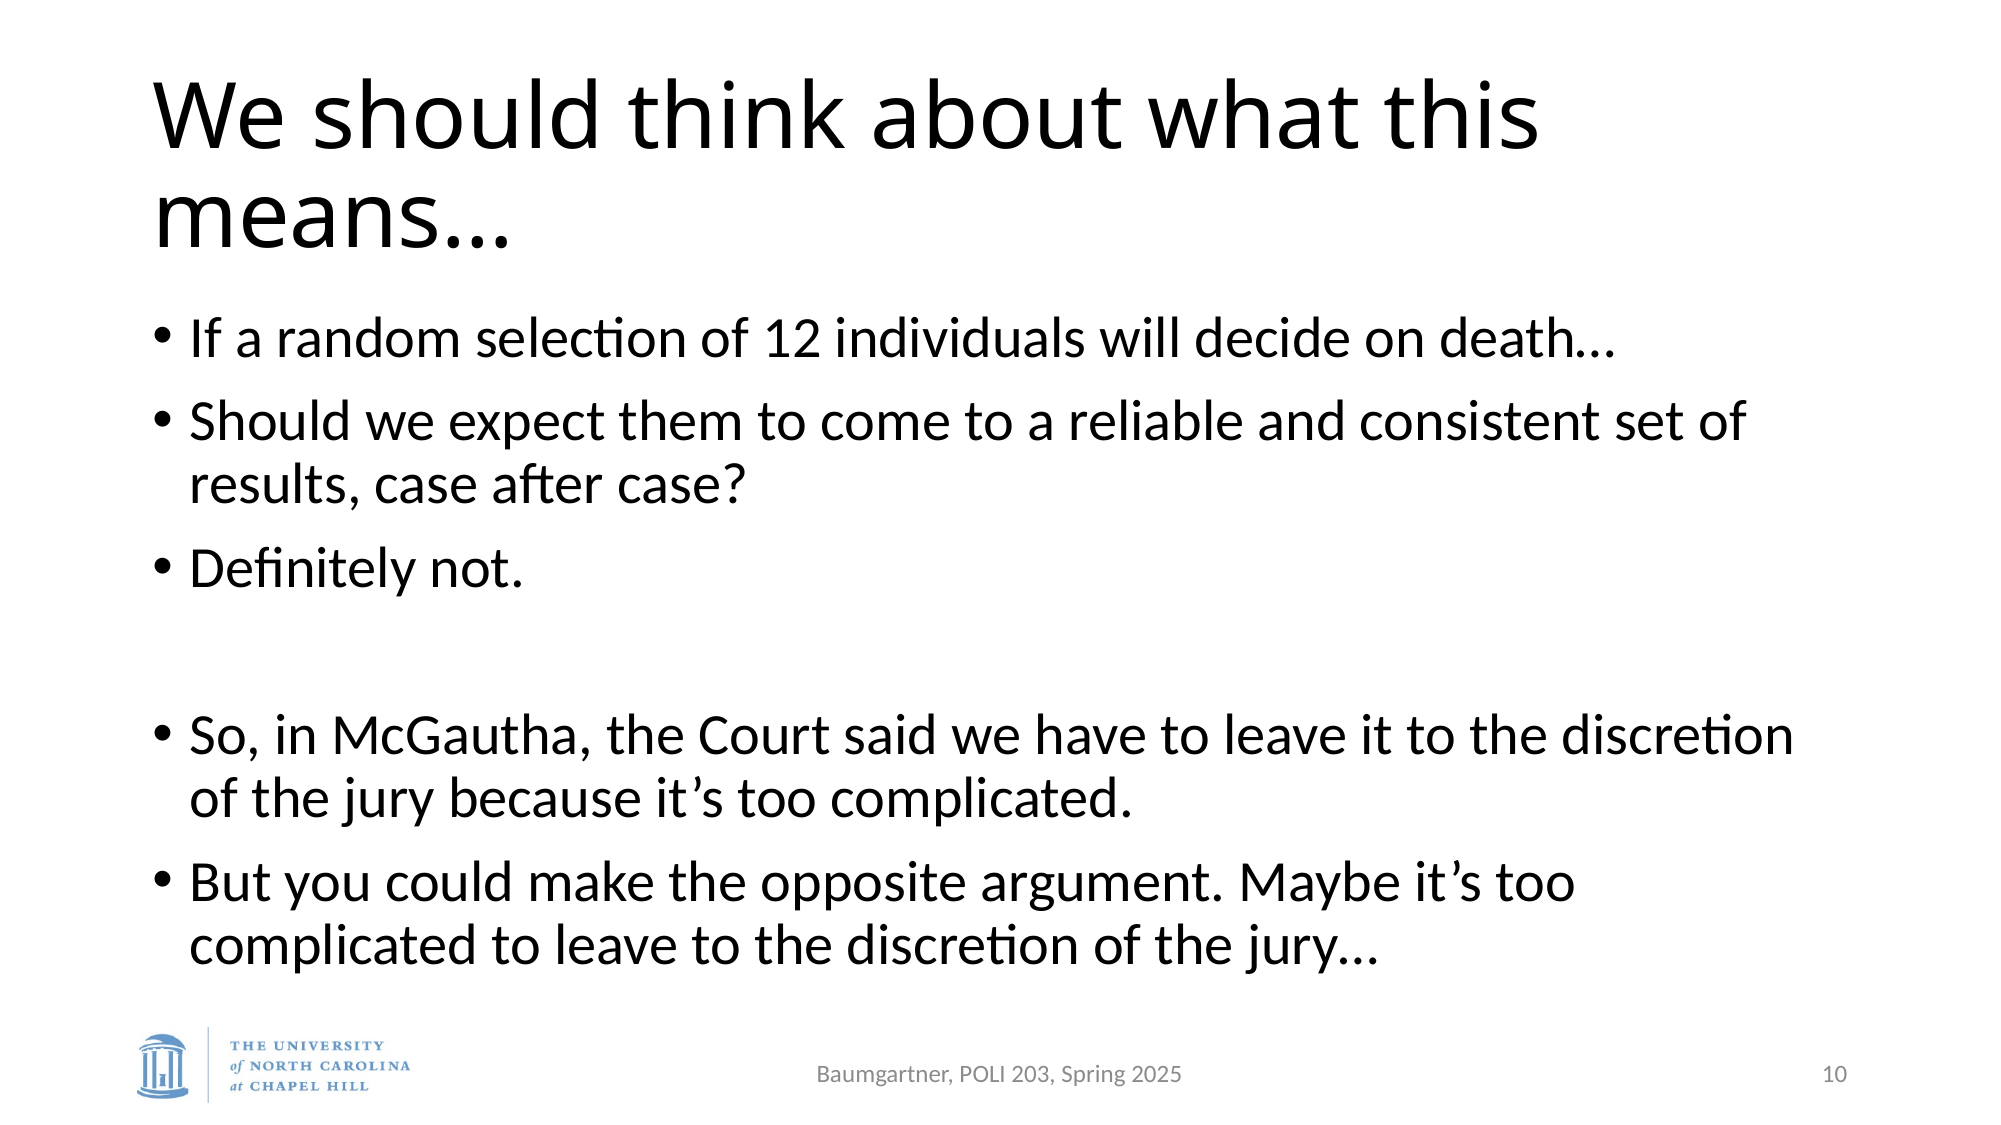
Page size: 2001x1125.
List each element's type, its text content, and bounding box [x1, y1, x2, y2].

footer Baumgartner, POLI 203, Spring 2025 [662, 1042, 1338, 1103]
list If a random selection of 12 individuals will decide on death… Should we expect them to come to a reliable and consistent set of results, case after case? Definitely not. So, in McGautha, the Court said we have to leave it to the discretion of the jury because it’s too complicated. But you could make the opposite argument. Maybe it’s too complicated to leave to the discretion of the jury… [137, 299, 1863, 1014]
title We should think about what this means… [137, 59, 1863, 278]
picture [137, 1027, 410, 1103]
slide_number 10 [1412, 1042, 1863, 1103]
